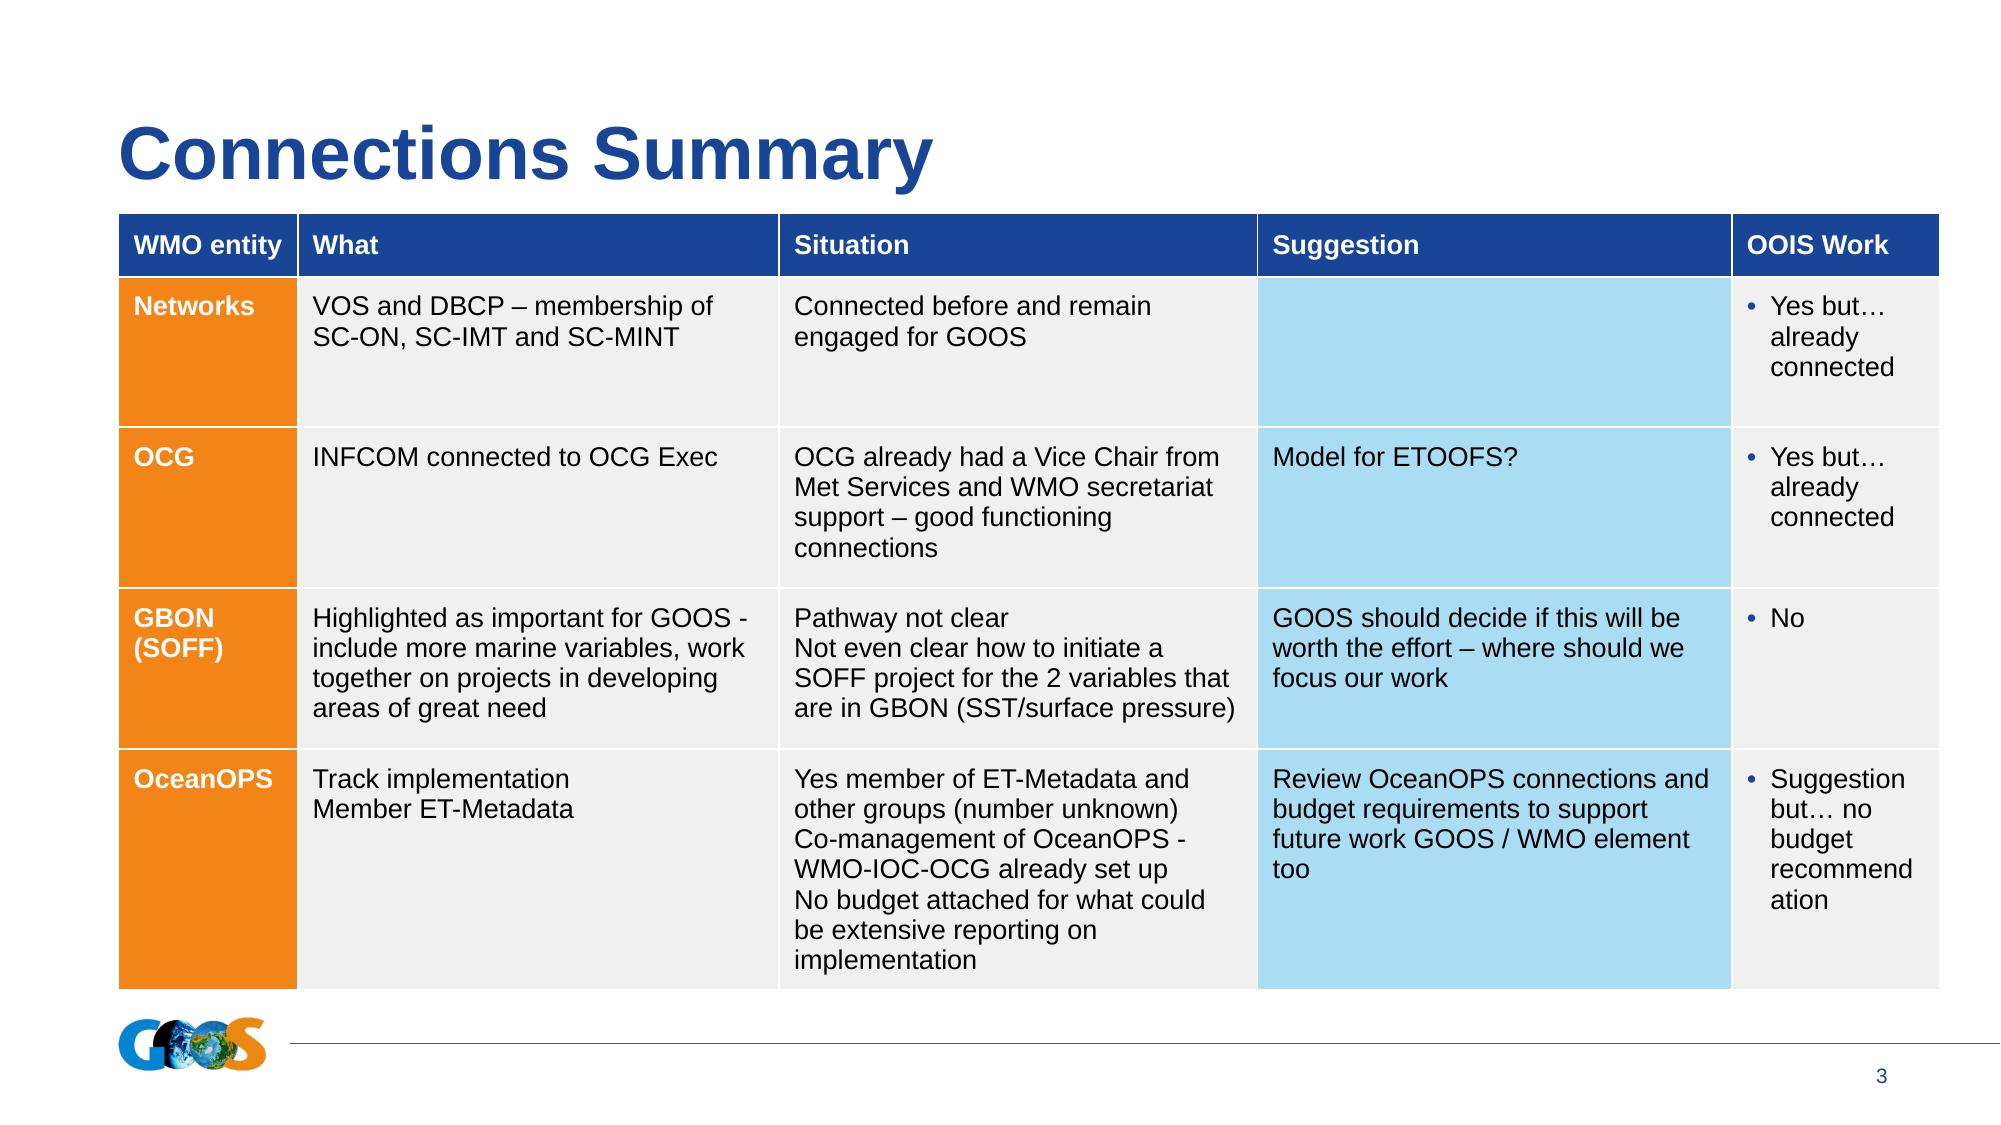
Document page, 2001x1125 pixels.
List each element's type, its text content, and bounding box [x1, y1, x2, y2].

table_cell INFCOM connected to OCG Exec [299, 428, 778, 587]
table_cell Highlighted as important for GOOS - include more marine variables, work together on projects in developing areas of great need [299, 589, 778, 748]
slide_number 3 [1845, 1065, 1888, 1097]
table_header Suggestion [1258, 214, 1731, 276]
table_cell Networks [119, 278, 297, 426]
table_cell OceanOPS [119, 750, 297, 989]
table_cell [1258, 278, 1731, 426]
table_cell VOS and DBCP – membership of SC-ON, SC-IMT and SC-MINT [299, 278, 778, 426]
table_header What [299, 214, 778, 276]
table_cell Suggestion but… no budget recommendation [1733, 750, 1939, 989]
table_cell Yes member of ET-Metadata and other groups (number unknown) Co-management of OceanOPS - WMO-IOC-OCG already set up No budget attached for what could be extensive reporting on implementation [780, 750, 1257, 989]
table_header OOIS Work [1733, 214, 1939, 276]
table_cell Track implementation Member ET-Metadata [299, 750, 778, 989]
table_cell OCG [119, 428, 297, 587]
table_header WMO entity [119, 214, 297, 276]
table_cell Connected before and remain engaged for GOOS [780, 278, 1257, 426]
table_header Situation [780, 214, 1257, 276]
table_cell GOOS should decide if this will be worth the effort – where should we focus our work [1258, 589, 1731, 748]
table_cell GBON (SOFF) [119, 589, 297, 748]
picture [118, 1016, 266, 1071]
table_cell No [1733, 589, 1939, 748]
table_cell Yes but…already connected [1733, 428, 1939, 587]
table_cell Pathway not clear Not even clear how to initiate a SOFF project for the 2 variables that are in GBON (SST/surface pressure) [780, 589, 1257, 748]
table_cell Yes but… already connected [1733, 278, 1939, 426]
title Connections Summary [118, 118, 1882, 212]
table_cell Review OceanOPS connections and budget requirements to support future work GOOS / WMO element too [1258, 750, 1731, 989]
table_cell Model for ETOOFS? [1258, 428, 1731, 587]
table_cell OCG already had a Vice Chair from Met Services and WMO secretariat support – good functioning connections [780, 428, 1257, 587]
